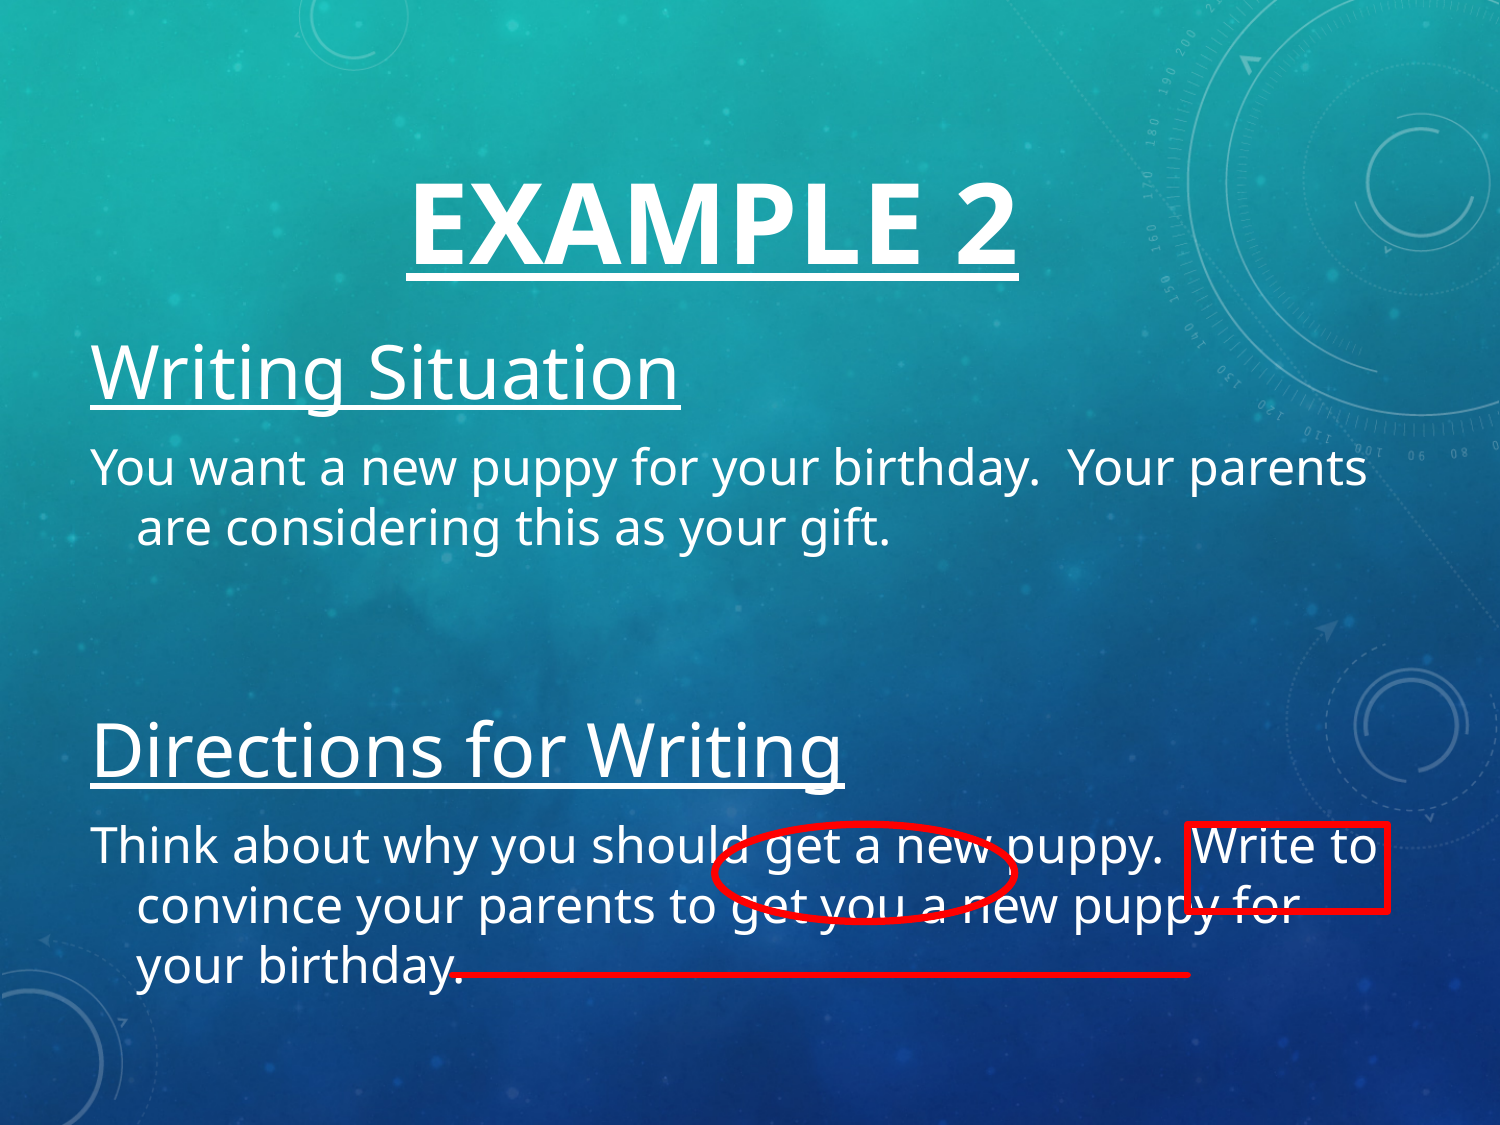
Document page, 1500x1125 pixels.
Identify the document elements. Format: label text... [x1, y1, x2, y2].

text_box [713, 822, 1017, 924]
title Example 2 [75, 99, 1350, 287]
picture [0, 0, 1500, 1125]
text_box [1186, 823, 1389, 913]
list Writing Situation You want a new puppy for your birthday. Your parents are considering this as your gift. Directions for Writing Think about why you should get a new puppy. Write to convince your parents to get you a new puppy for your birthday. [75, 287, 1425, 1030]
